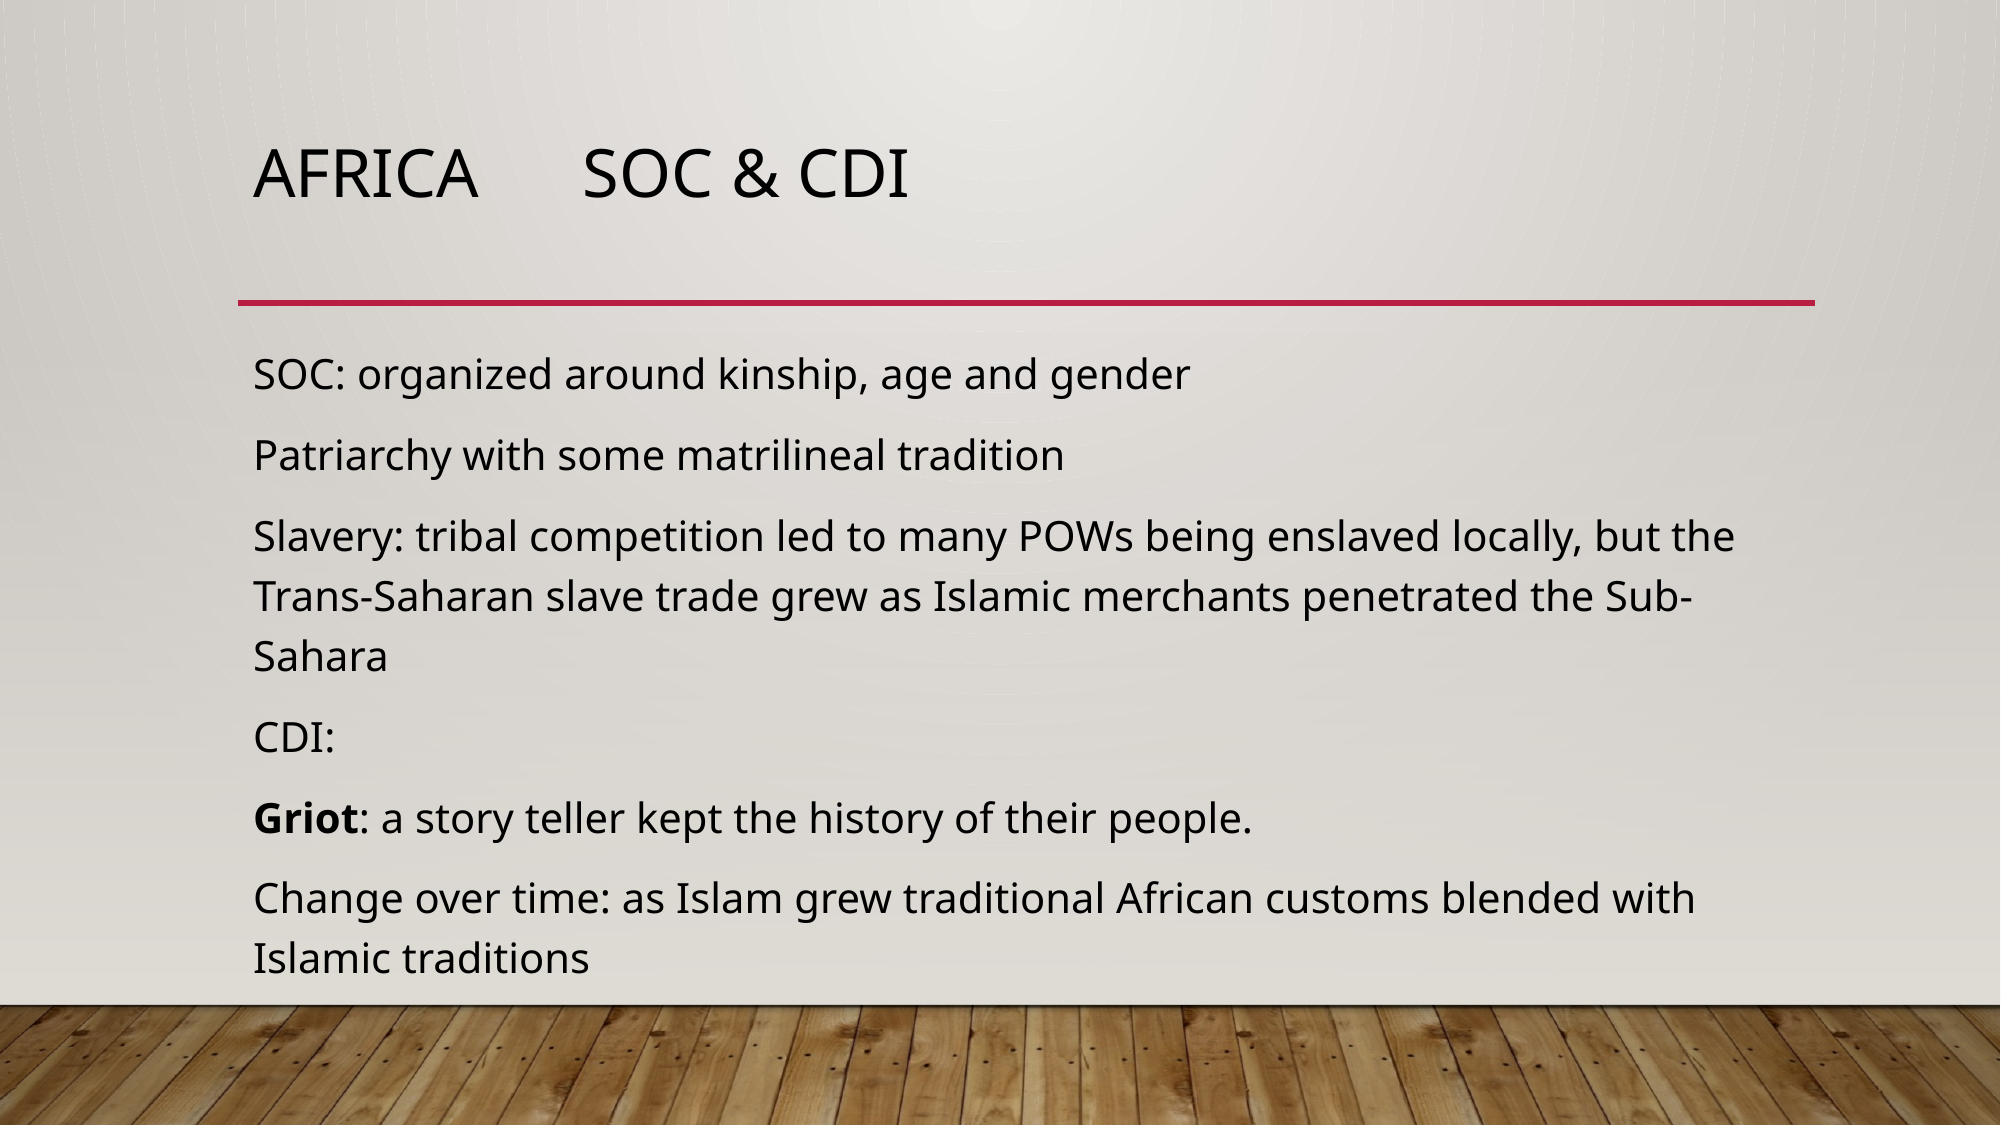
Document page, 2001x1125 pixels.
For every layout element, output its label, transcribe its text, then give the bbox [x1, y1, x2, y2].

picture [0, 1005, 2000, 1125]
list SOC: organized around kinship, age and gender Patriarchy with some matrilineal tradition Slavery: tribal competition led to many POWs being enslaved locally, but the Trans-Saharan slave trade grew as Islamic merchants penetrated the Sub-Sahara CDI: Griot: a story teller kept the history of their people. Change over time: as Islam grew traditional African customs blended with Islamic traditions [238, 330, 1814, 897]
title Africa SOC & CDI [238, 131, 1814, 305]
